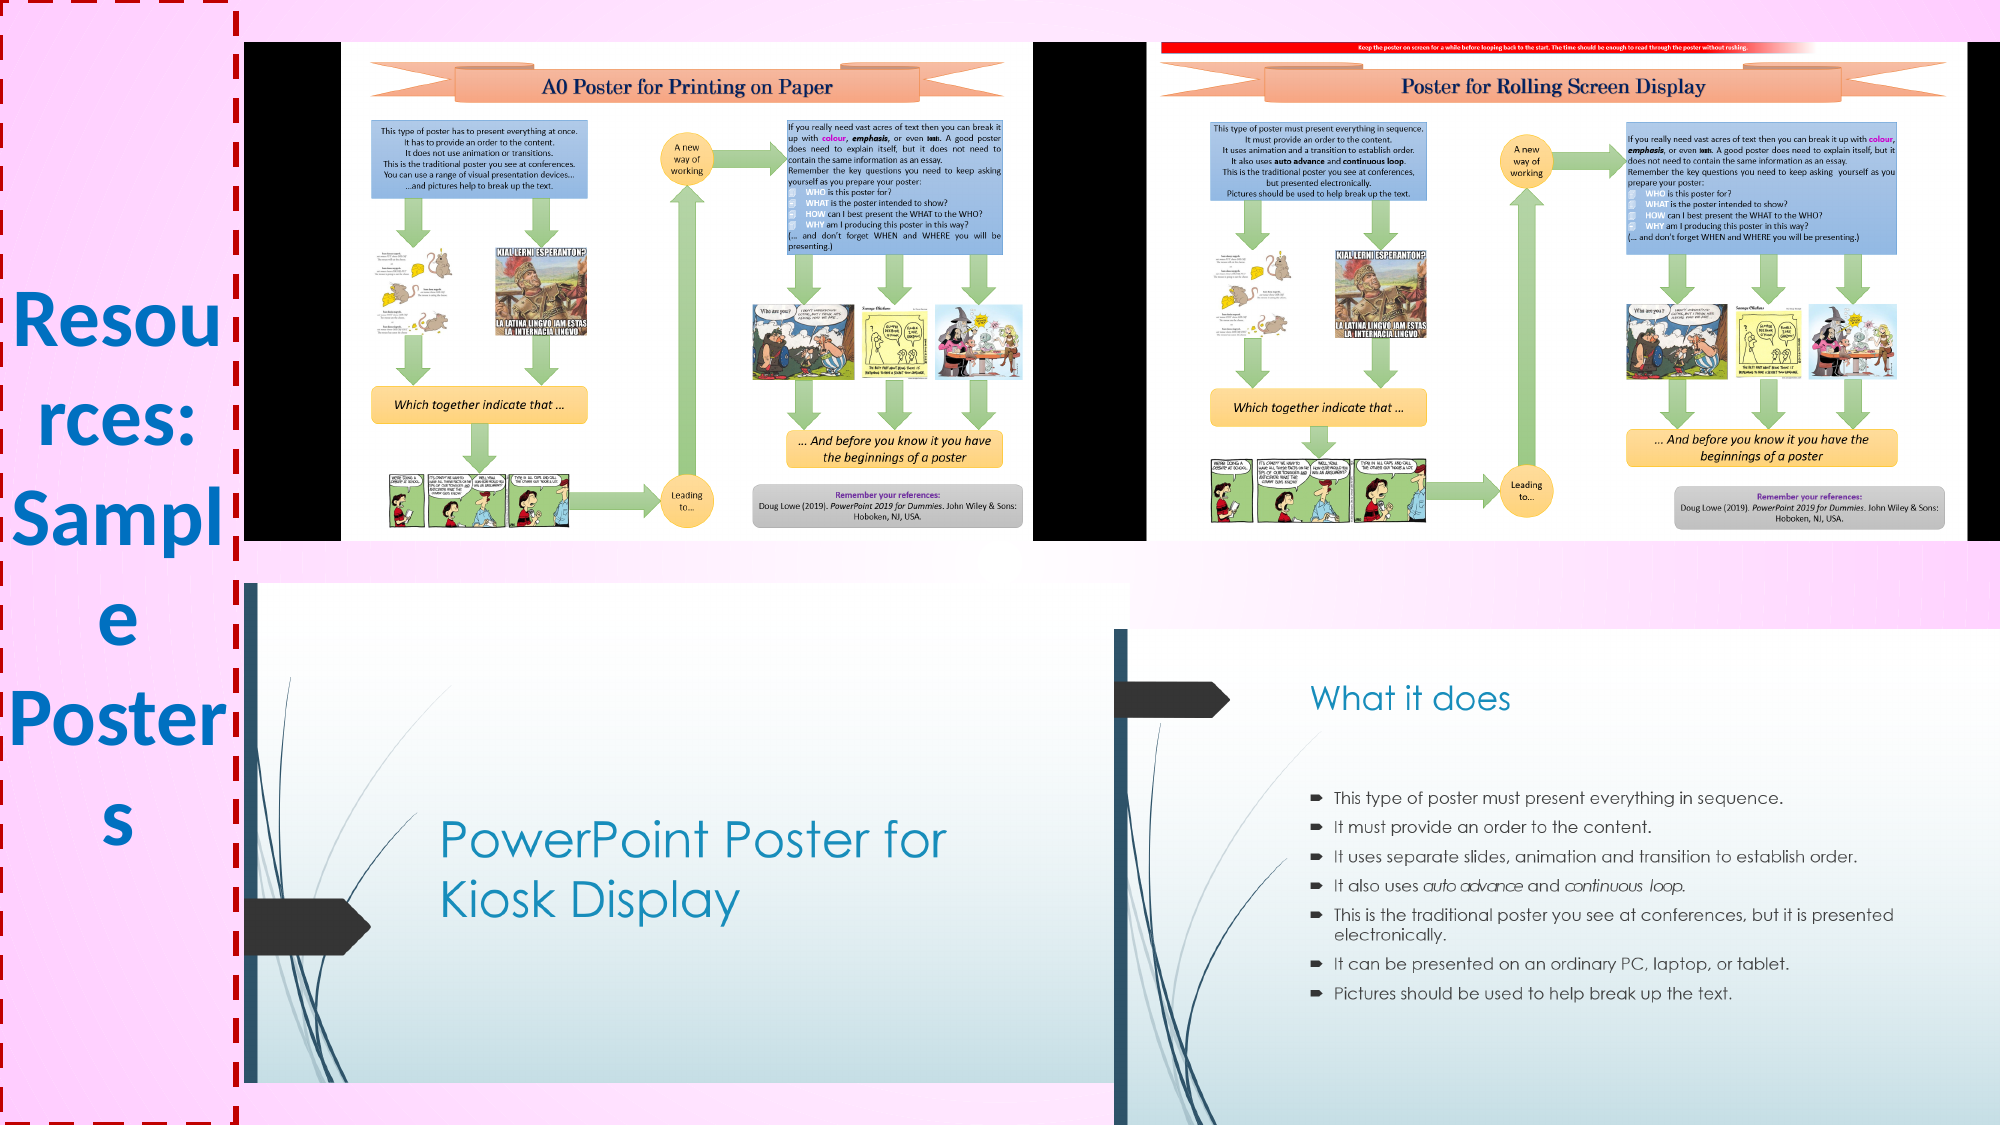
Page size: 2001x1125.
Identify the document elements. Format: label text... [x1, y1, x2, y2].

picture [243, 42, 2000, 542]
picture [243, 583, 2000, 1125]
title Resources: Sample Posters [0, 0, 237, 1125]
